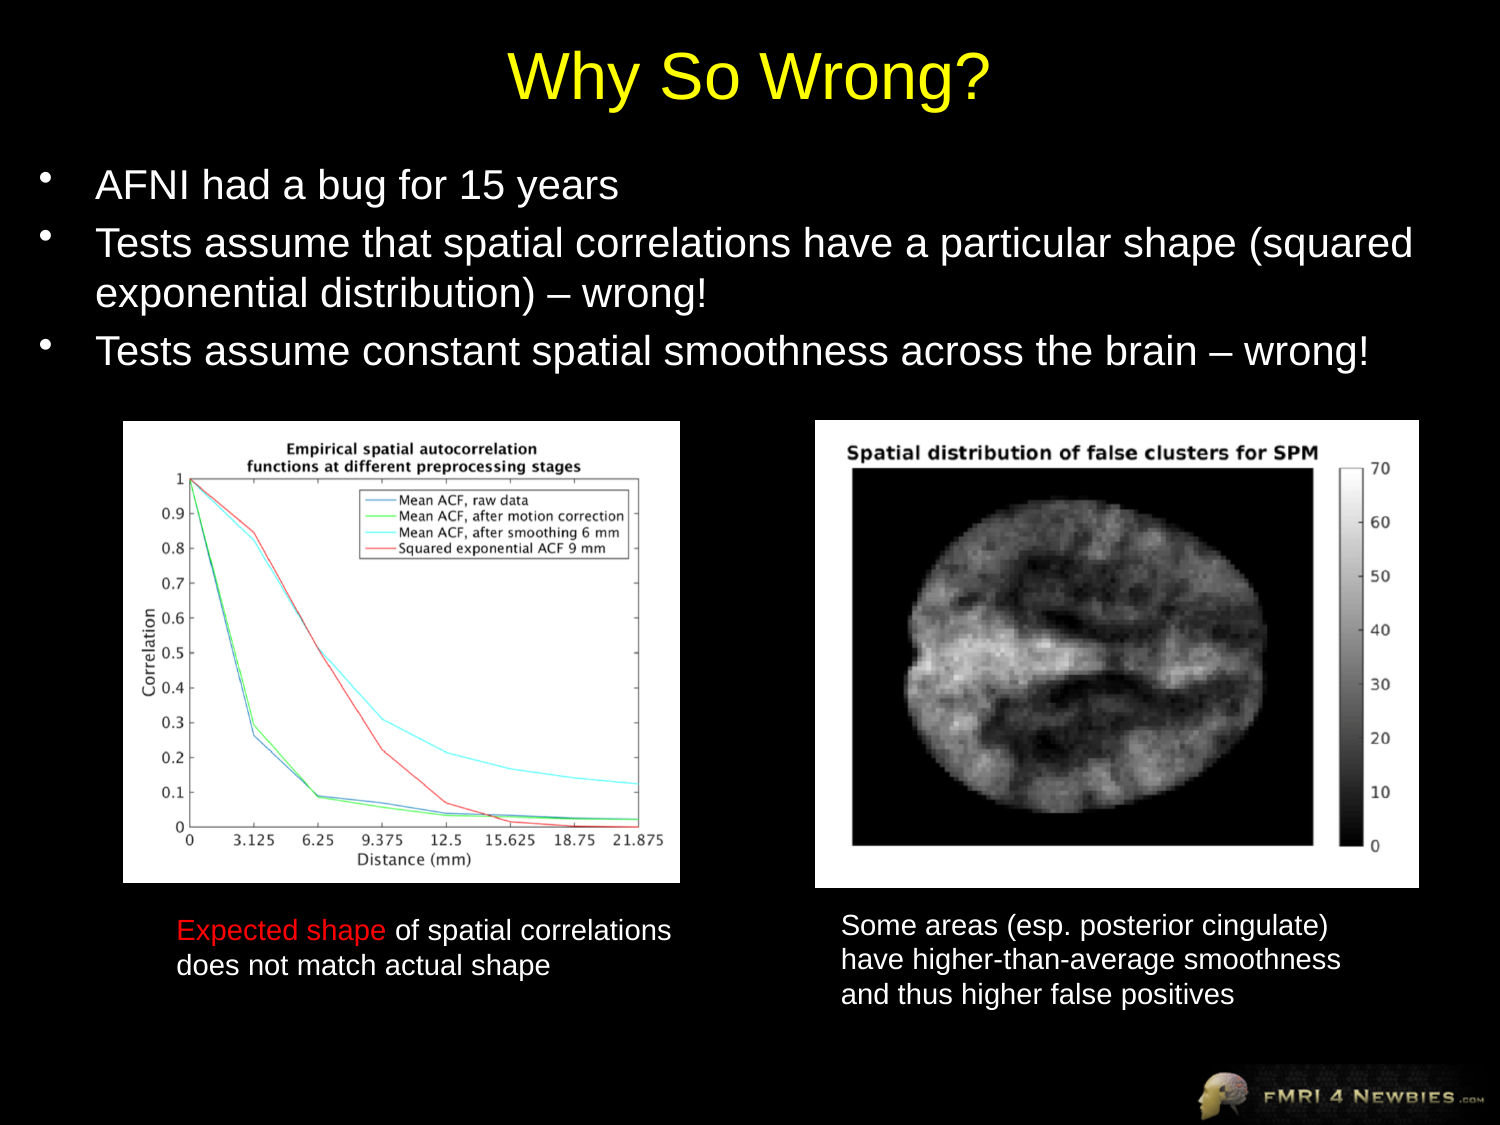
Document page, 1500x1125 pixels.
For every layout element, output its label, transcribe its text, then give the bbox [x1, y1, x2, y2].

text_box Some areas (esp. posterior cingulate) have higher-than-average smoothness and thus higher false positives [826, 898, 1400, 1018]
title Why So Wrong? [112, 24, 1388, 121]
picture [1180, 1064, 1500, 1125]
text_box Expected shape of spatial correlations does not match actual shape [161, 903, 736, 989]
picture [123, 421, 680, 883]
picture [815, 420, 1419, 888]
list AFNI had a bug for 15 years Tests assume that spatial correlations have a particular shape (squared exponential distribution) – wrong! Tests assume constant spatial smoothness across the brain – wrong! [23, 149, 1495, 1000]
